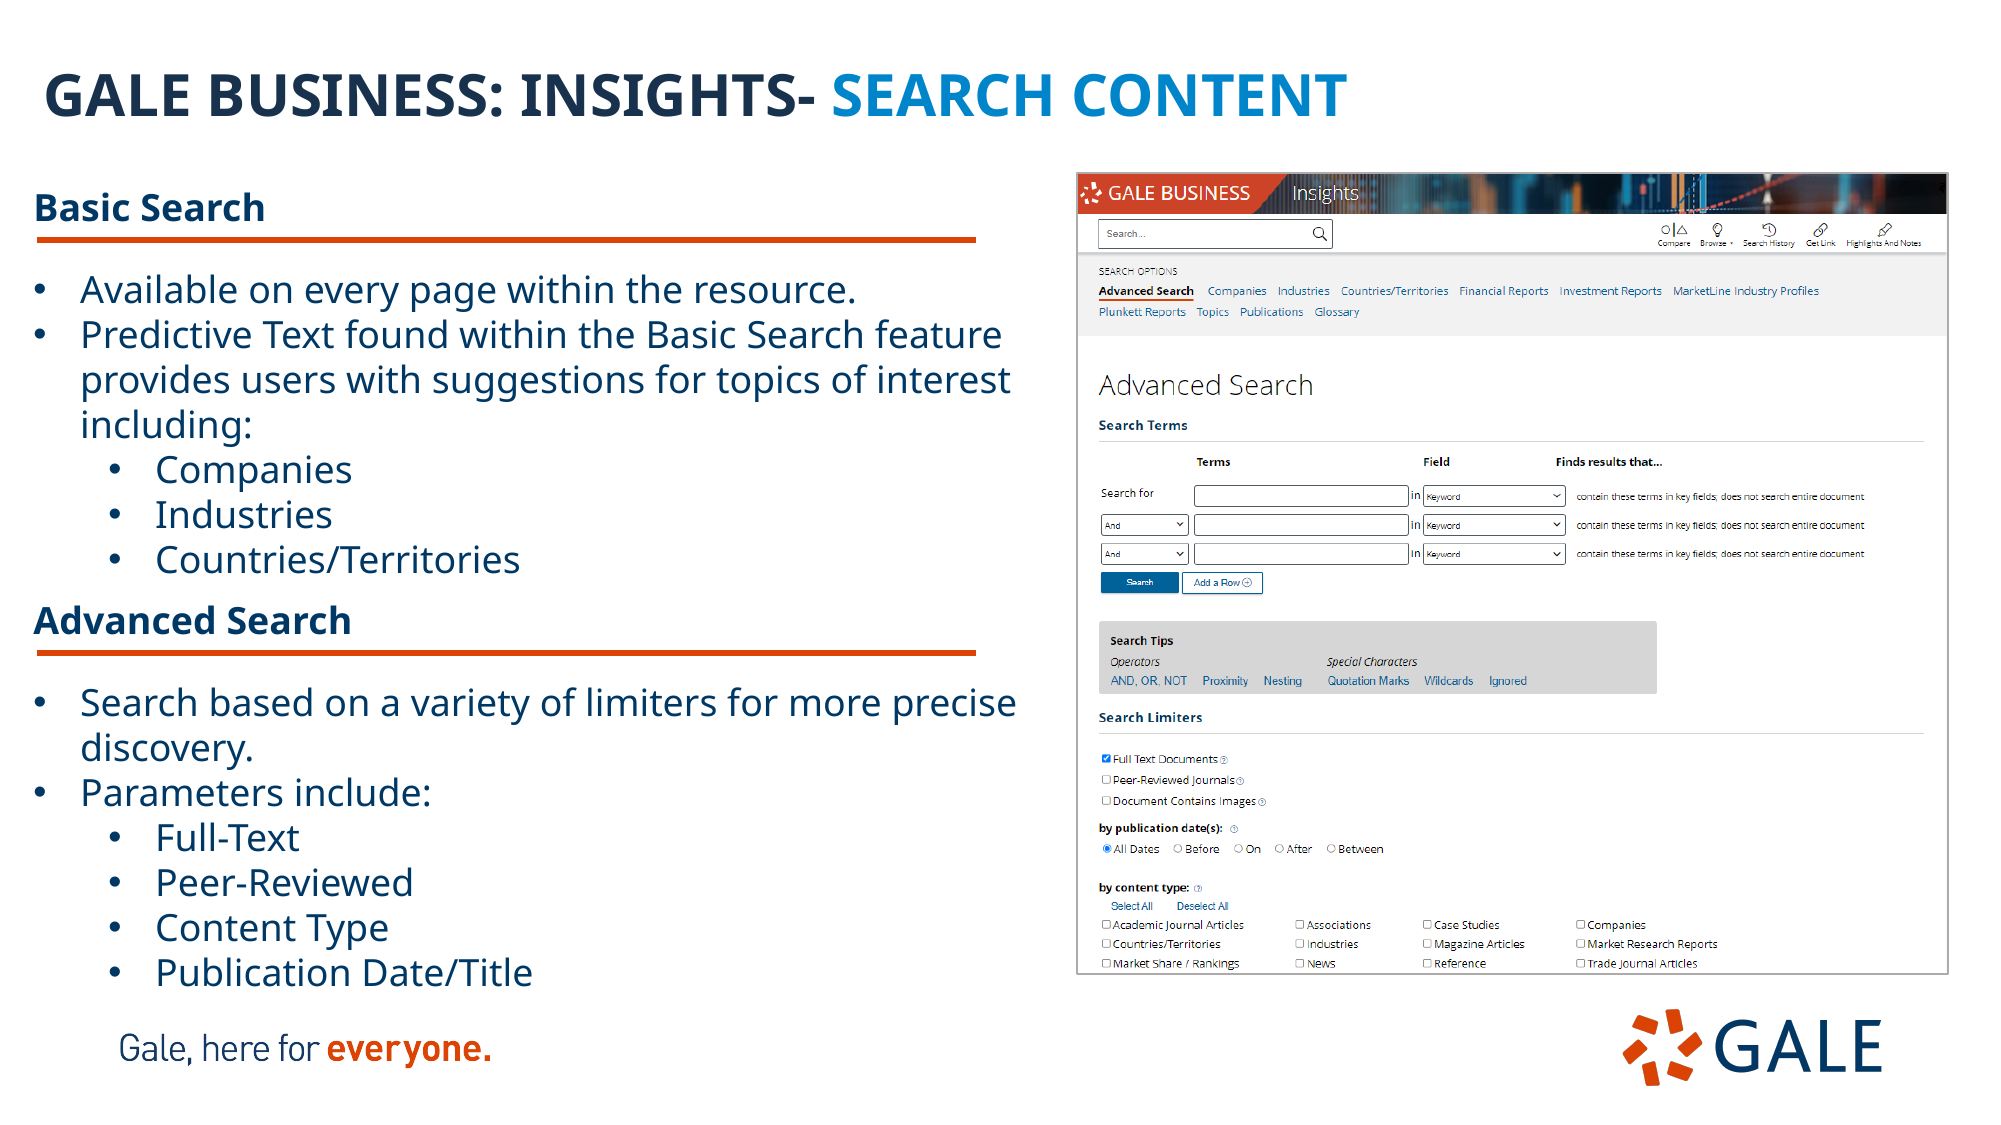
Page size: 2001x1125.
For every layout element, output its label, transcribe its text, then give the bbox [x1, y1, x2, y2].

picture [1622, 1009, 1882, 1086]
picture [91, 1009, 529, 1086]
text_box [18, 589, 1037, 1005]
title GALE BUSINESS: INSIGHTS- SEARCH CONTENT [28, 41, 1968, 156]
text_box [18, 176, 1037, 589]
picture [1078, 174, 1947, 974]
